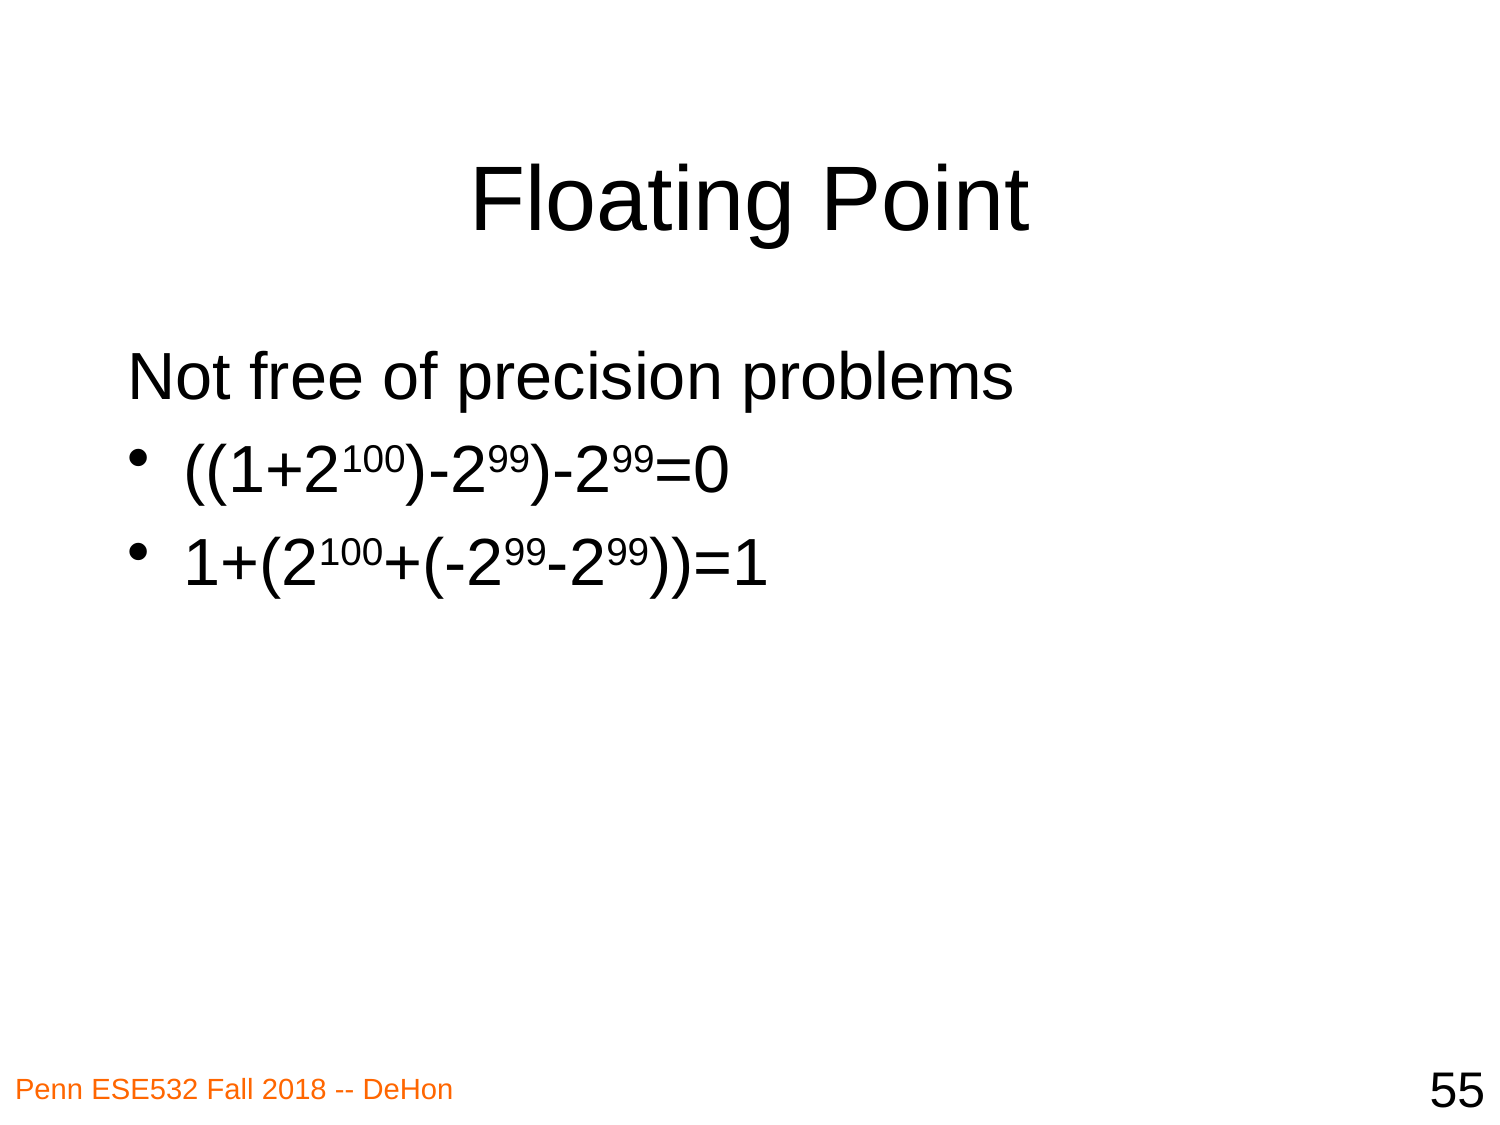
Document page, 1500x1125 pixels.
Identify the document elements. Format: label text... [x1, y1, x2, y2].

slide_number 55 [1187, 1049, 1500, 1125]
list Not free of precision problems ((1+2100)-299)-299=0 1+(2100+(-299-299))=1 [112, 324, 1388, 1001]
slide_number Penn ESE532 Fall 2018 -- DeHon [0, 1062, 576, 1125]
title Floating Point [112, 99, 1388, 288]
